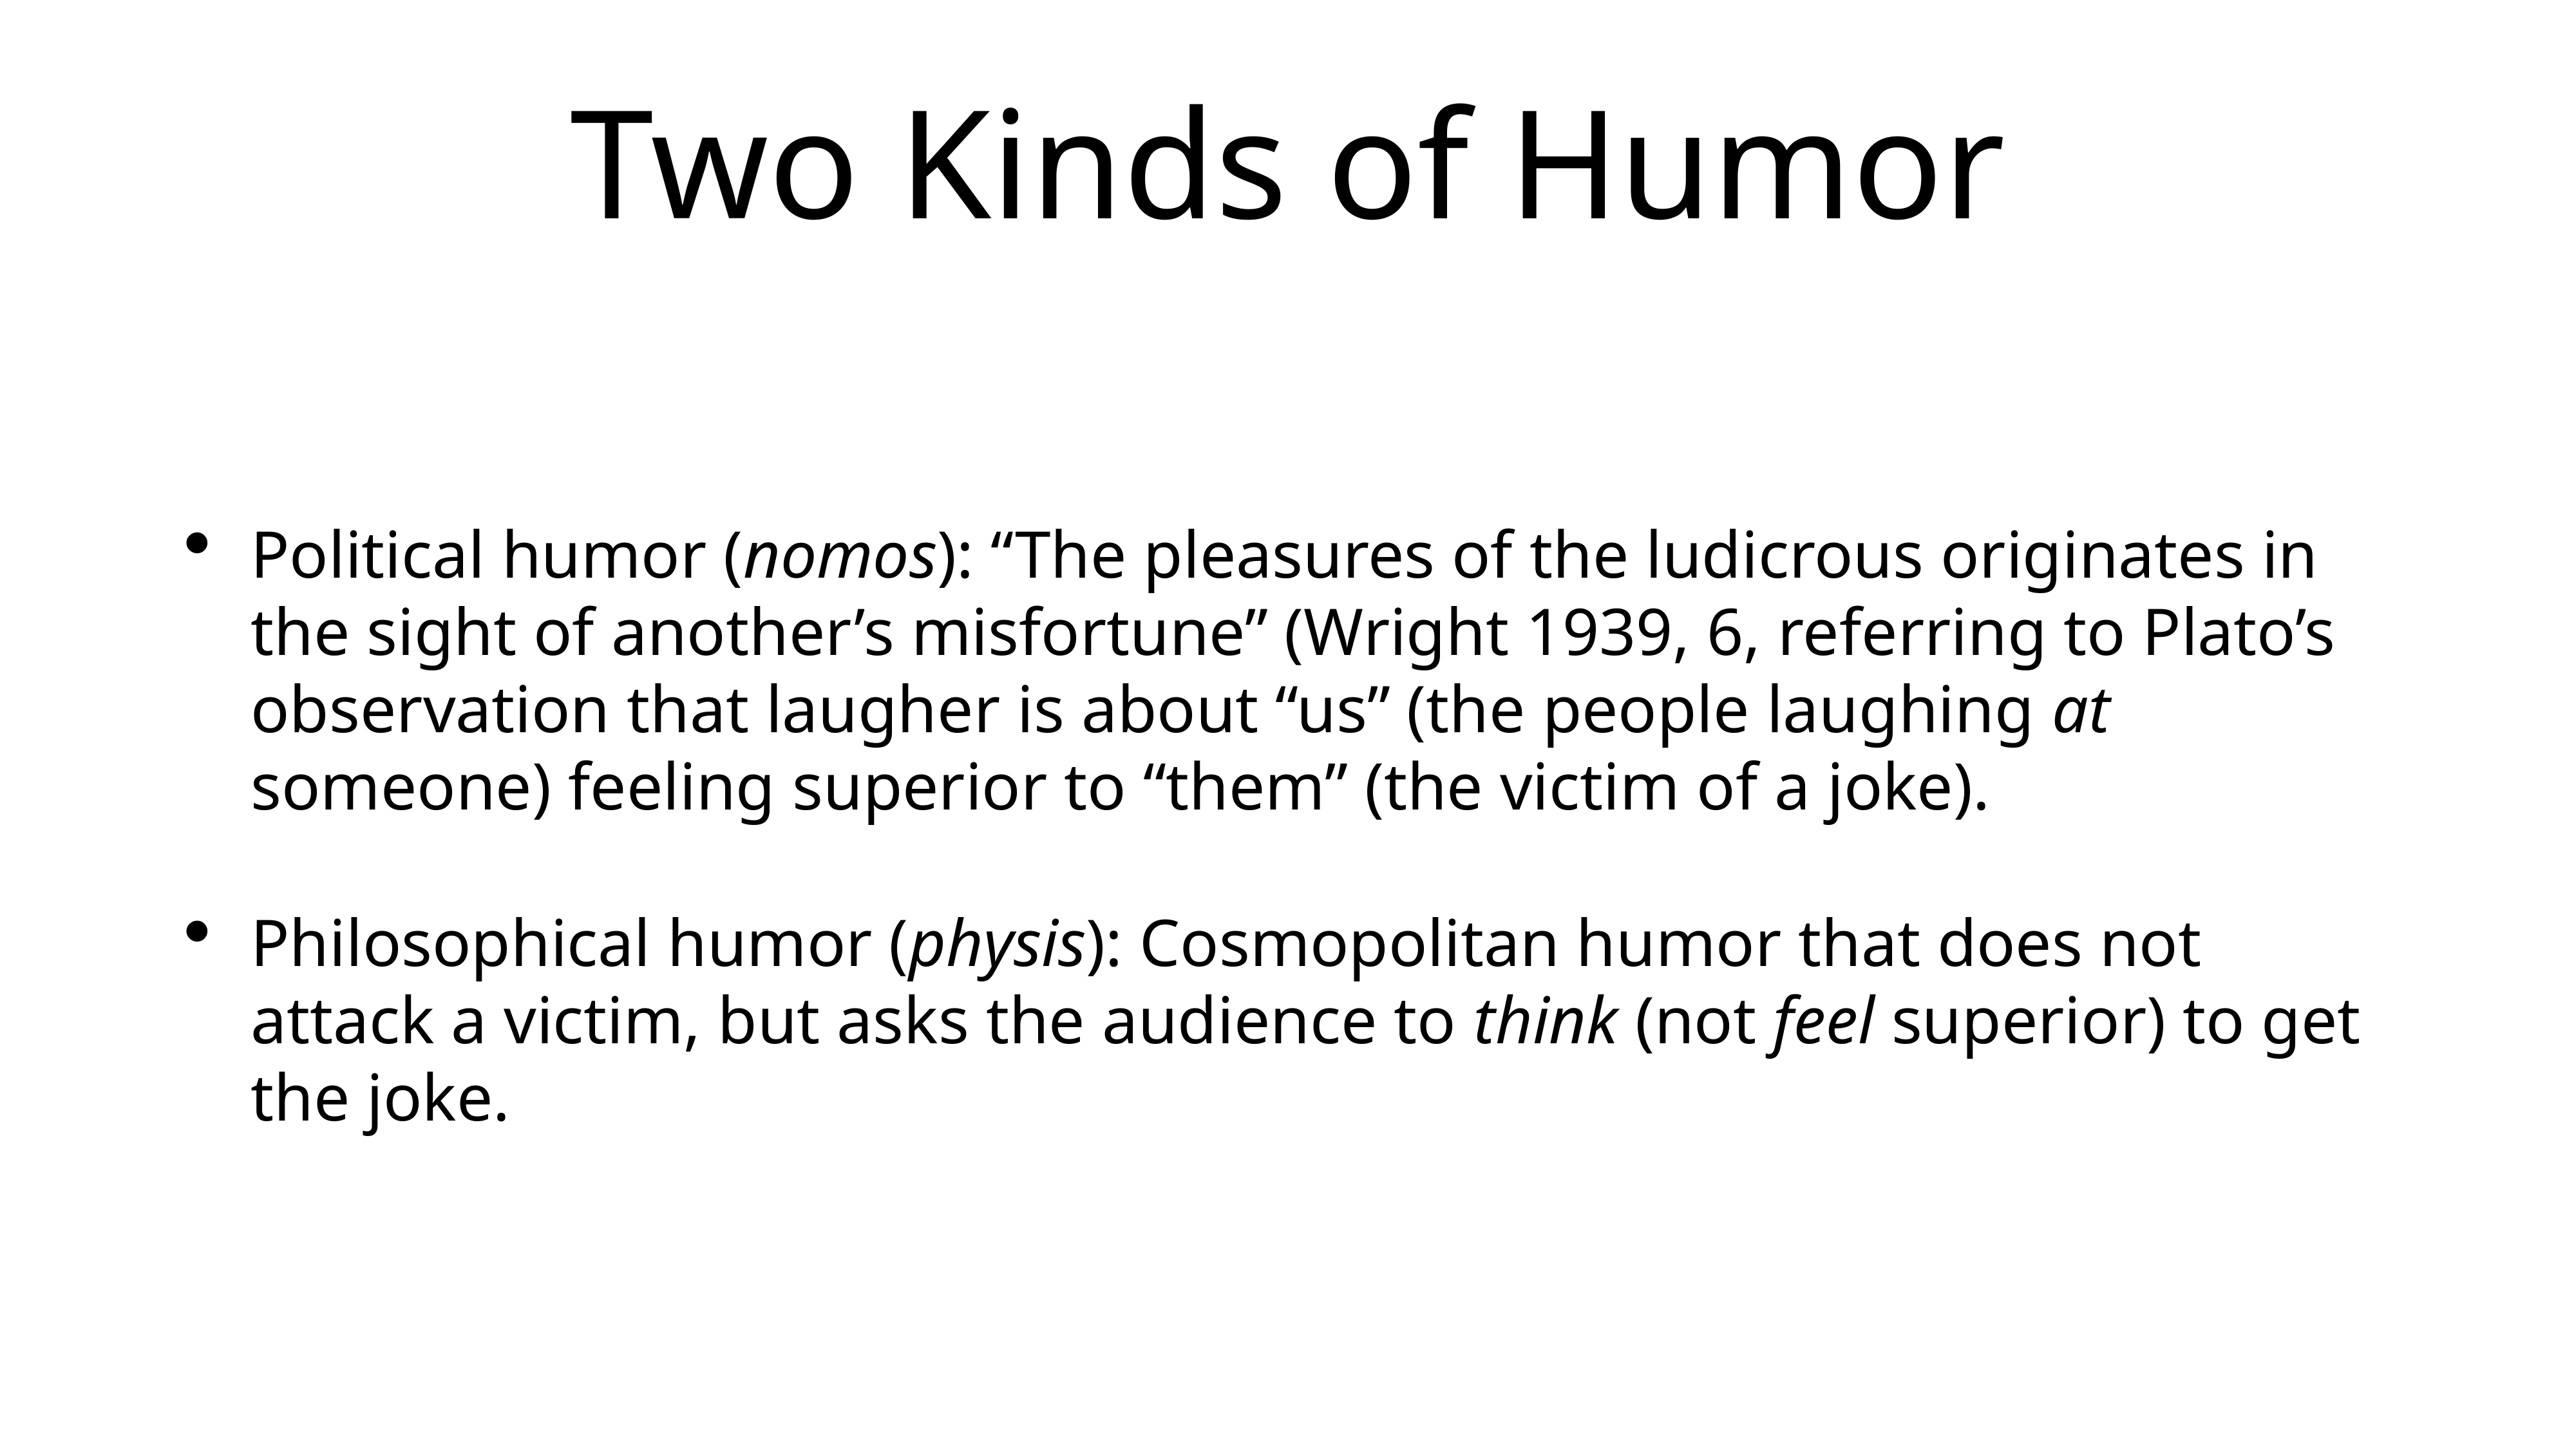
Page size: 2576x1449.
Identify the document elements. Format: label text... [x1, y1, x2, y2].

title Two Kinds of Humor [178, 37, 2398, 279]
list Political humor (nomos): “The pleasures of the ludicrous originates in the sight of another’s misfortune” (Wright 1939, 6, referring to Plato’s observation that laugher is about “us” (the people laughing at someone) feeling superior to “them” (the victim of a joke). Philosophical humor (physis): Cosmopolitan humor that does not attack a victim, but asks the audience to think (not feel superior) to get the joke. [178, 332, 2398, 1316]
